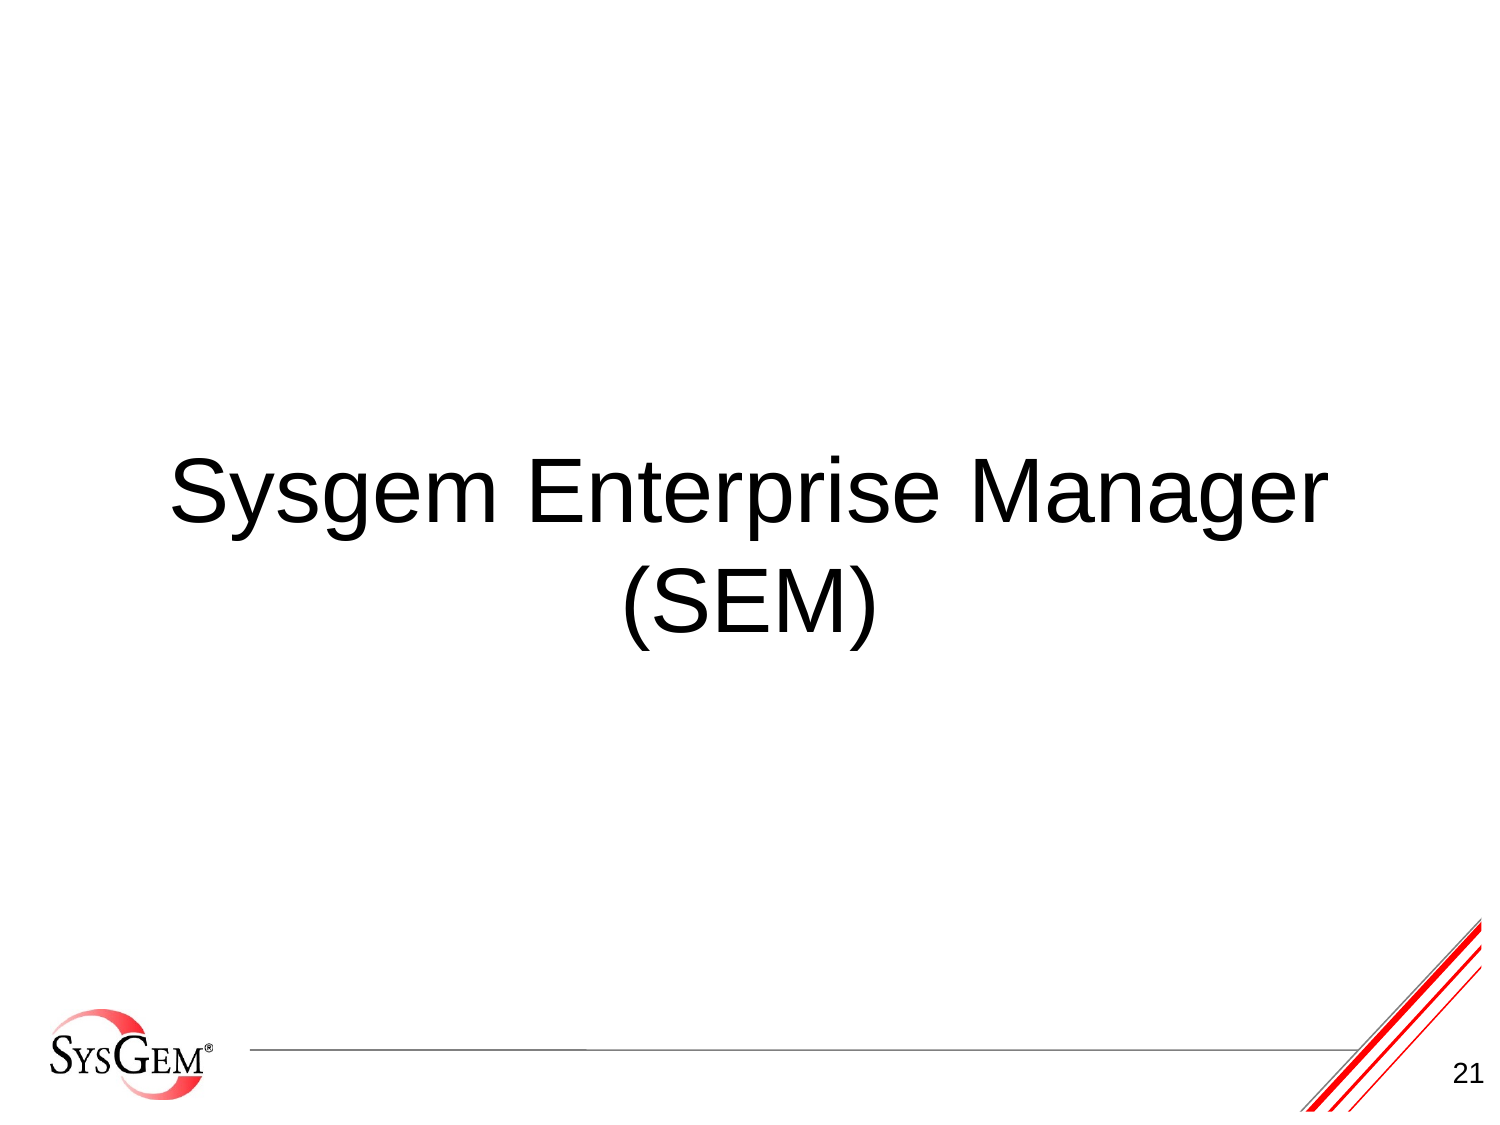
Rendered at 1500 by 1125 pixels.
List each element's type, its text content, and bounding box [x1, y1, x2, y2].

picture [50, 1009, 213, 1100]
slide_number 21 [1362, 1046, 1500, 1125]
title Sysgem Enterprise Manager (SEM) [75, 320, 1425, 763]
